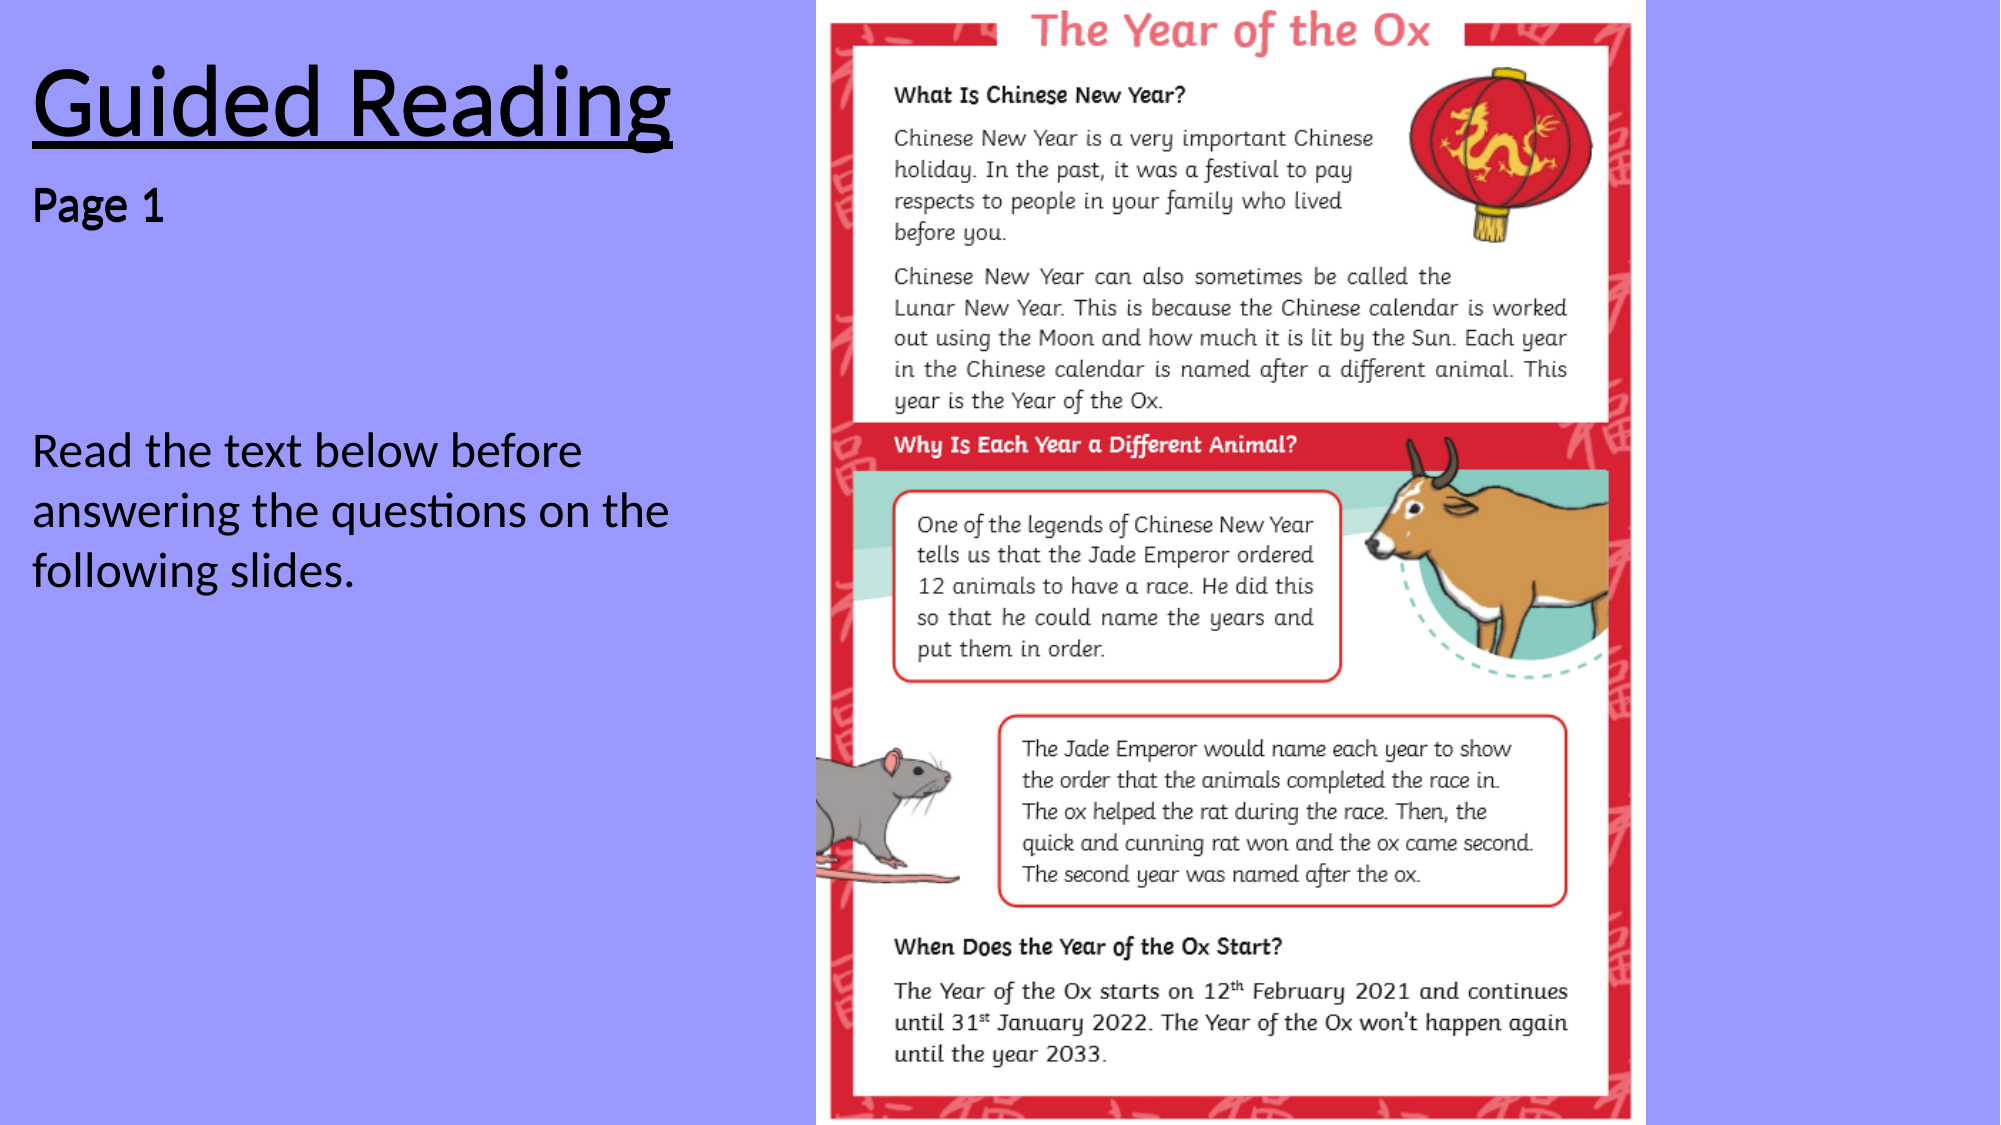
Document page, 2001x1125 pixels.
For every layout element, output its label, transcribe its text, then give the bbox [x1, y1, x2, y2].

text_box Page 1 [17, 163, 778, 238]
picture [816, 0, 1646, 1125]
text_box Guided Reading [17, 27, 816, 162]
text_box Read the text below before answering the questions on the following slides. [17, 410, 778, 605]
